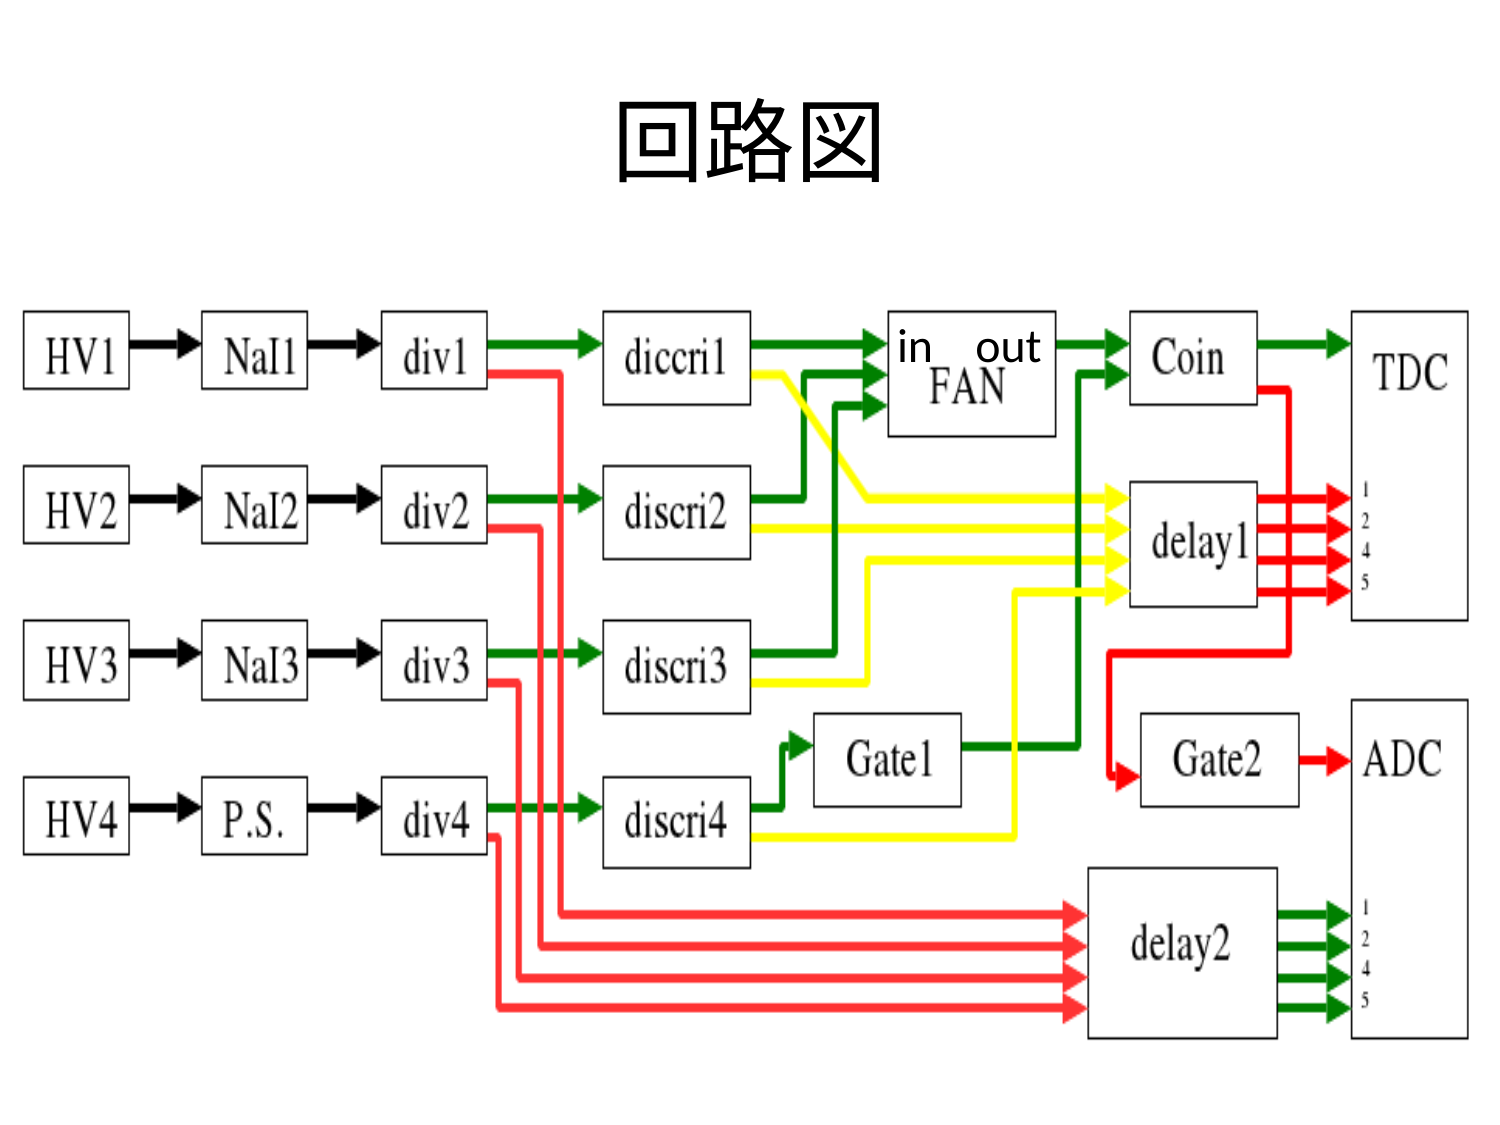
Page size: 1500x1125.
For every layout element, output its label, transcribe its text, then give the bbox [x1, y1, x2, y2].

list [17, 302, 1472, 1048]
title 回路図 [75, 45, 1425, 233]
